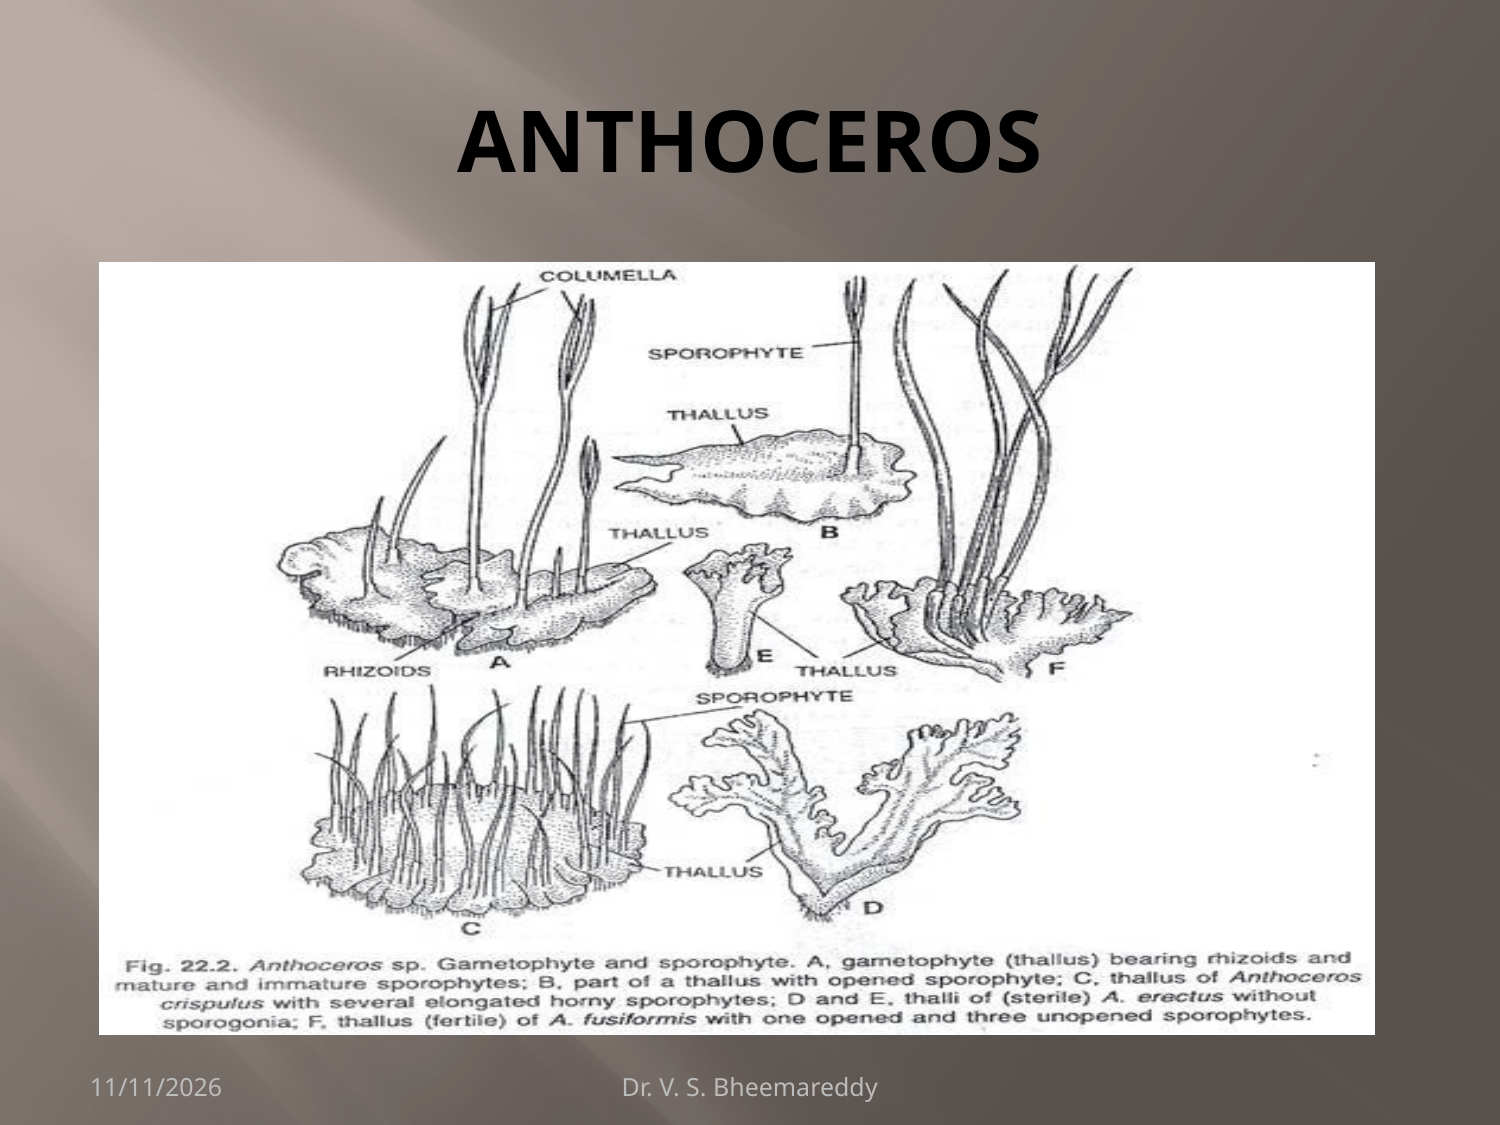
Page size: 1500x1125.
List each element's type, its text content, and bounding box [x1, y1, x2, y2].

title ANTHOCEROS [75, 45, 1425, 233]
footer Dr. V. S. Bheemareddy [512, 1078, 988, 1113]
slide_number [75, 1052, 425, 1113]
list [99, 262, 1376, 1036]
